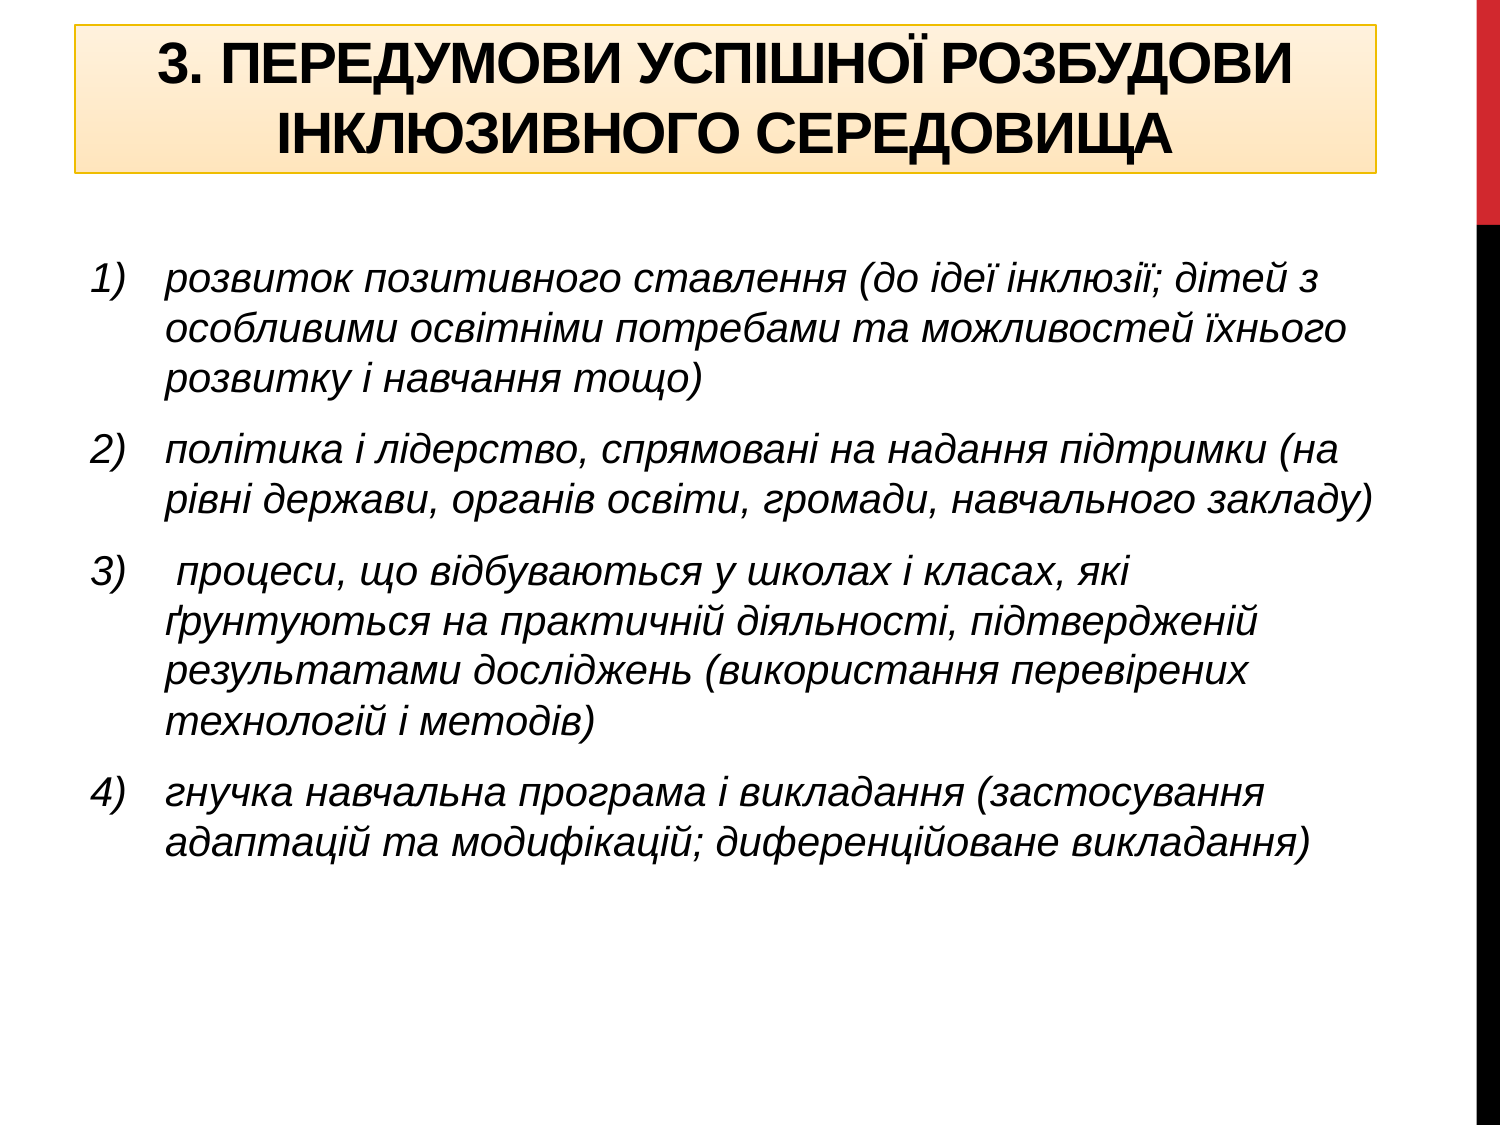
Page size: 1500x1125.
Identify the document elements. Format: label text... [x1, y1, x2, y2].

title 3. Передумови успішної розбудови інклюзивного середовища [74, 24, 1377, 174]
list розвиток позитивного ставлення (до ідеї інклюзії; дітей з особливими освітніми потребами та можливостей їхнього розвитку і навчання тощо) політика і лідерство, спрямовані на надання підтримки (на рівні держави, органів освіти, громади, навчального закладу) процеси, що відбуваються у школах і класах, які ґрунтуються на практичній діяльності, підтвердженій результатами досліджень (використання перевірених технологій і методів) гнучка навчальна програма і викладання (застосування адаптацій та модифікацій; диференційоване викладання) [75, 172, 1400, 1005]
